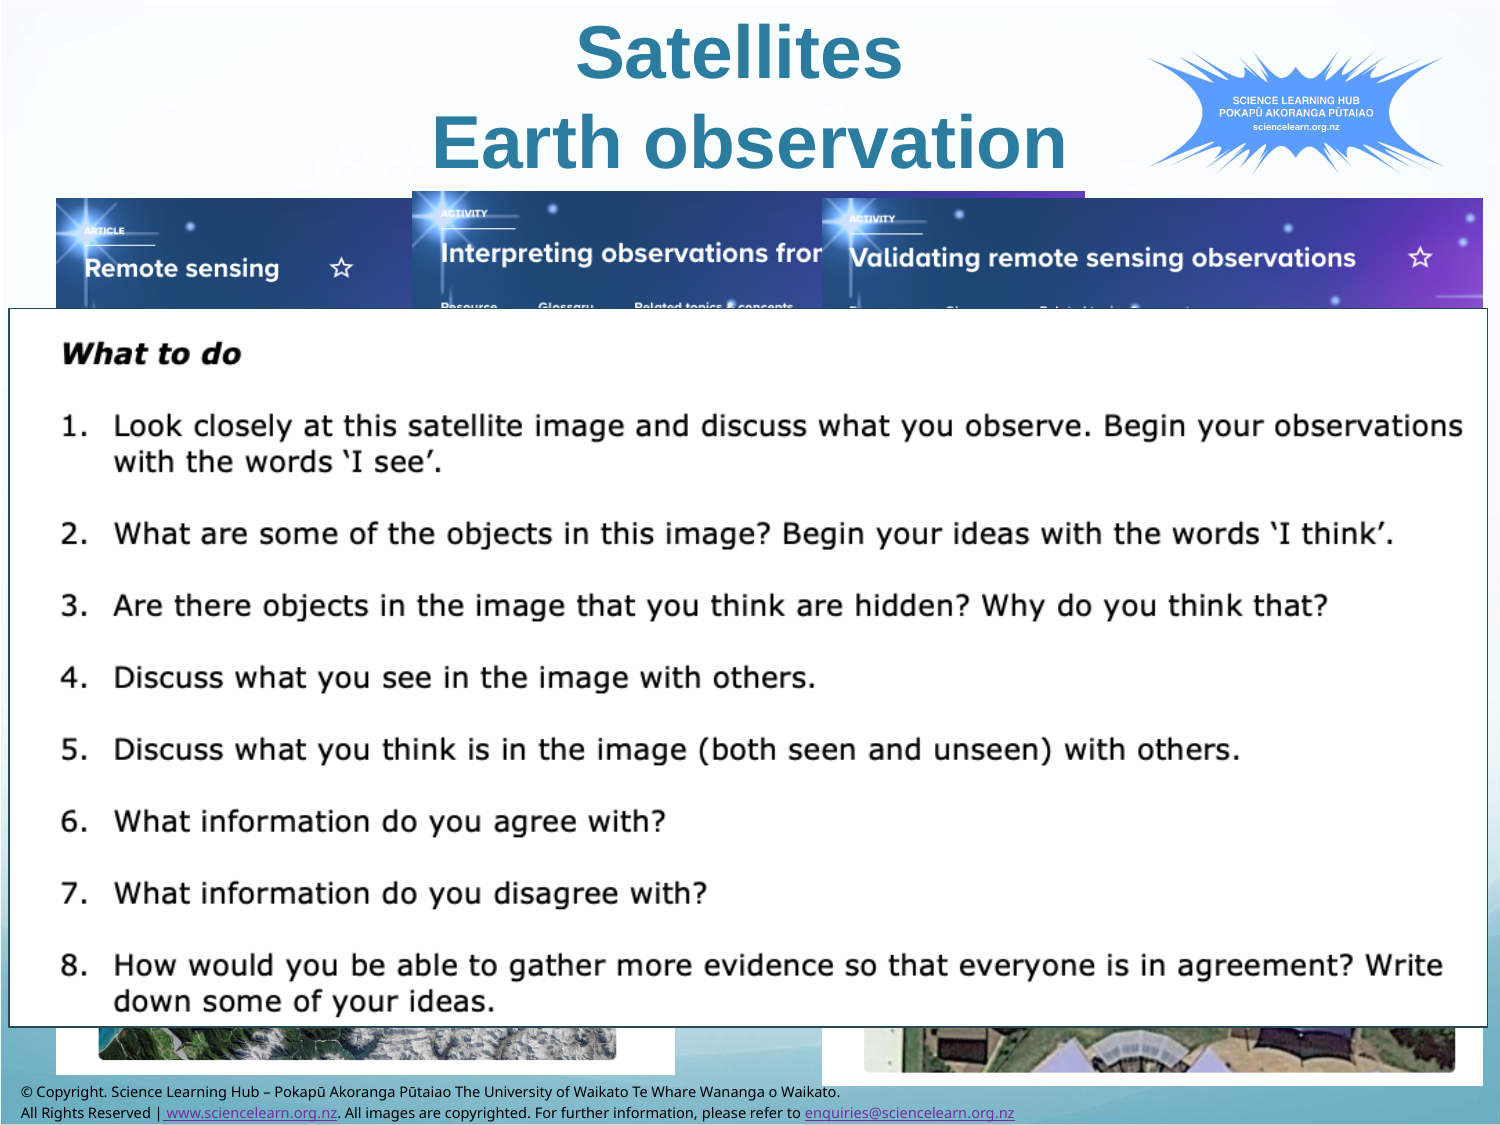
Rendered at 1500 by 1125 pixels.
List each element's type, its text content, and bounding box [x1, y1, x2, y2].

picture [0, 0, 1500, 1125]
title Satellites Earth observation [226, 54, 1274, 196]
text_box © Copyright. Science Learning Hub – Pokapū Akoranga Pūtaiao The University of Waikato Te Whare Wananga o Waikato. All Rights Reserved | www.sciencelearn.org.nz. All images are copyrighted. For further information, please refer to enquiries@sciencelearn.org.nz [5, 1065, 1500, 1125]
